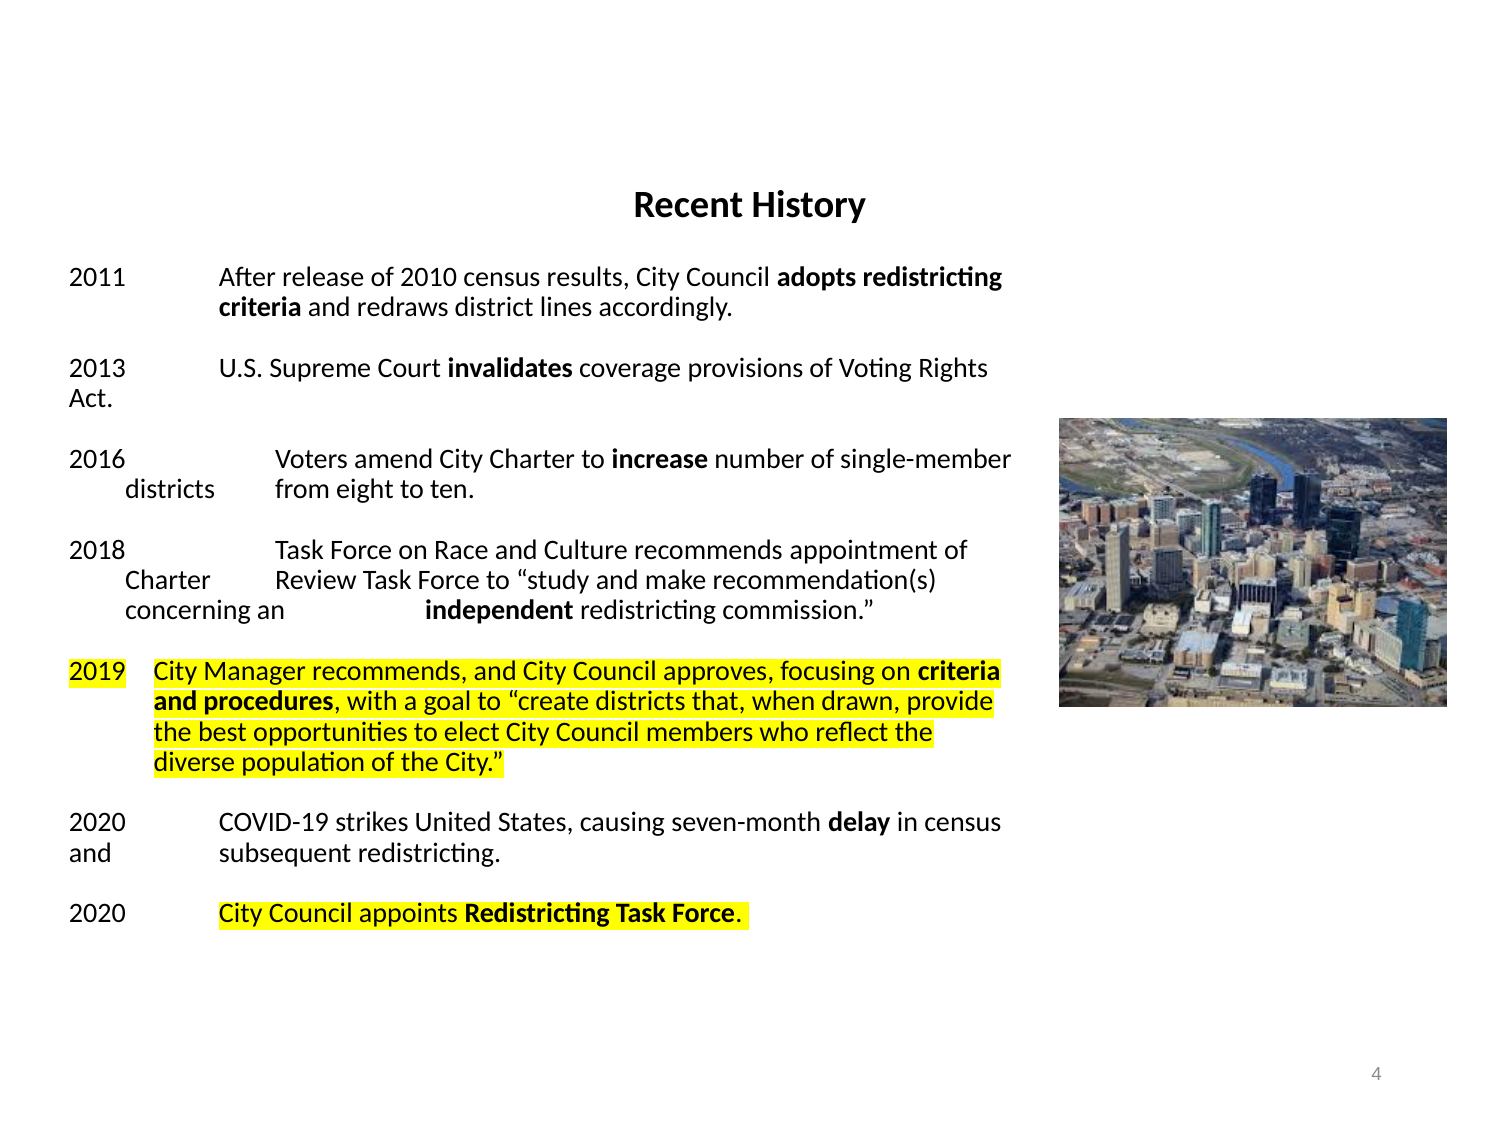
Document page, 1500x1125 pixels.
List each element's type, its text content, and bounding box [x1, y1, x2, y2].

slide_number 4 [1059, 1042, 1397, 1103]
picture [1059, 418, 1447, 707]
subtitle 2011 After release of 2010 census results, City Council adopts redistricting criteria and redraws district lines accordingly. 2013 U.S. Supreme Court invalidates coverage provisions of Voting Rights Act. Voters amend City Charter to increase number of single-member districts from eight to ten. Task Force on Race and Culture recommends appointment of Charter Review Task Force to “study and make recommendation(s) concerning an independent redistricting commission.” City Manager recommends, and City Council approves, focusing on criteria and procedures, with a goal to “create districts that, when drawn, provide the best opportunities to elect City Council members who reflect the diverse population of the City.” 2020 COVID-19 strikes United States, causing seven-month delay in census and subsequent redistricting. 2020 City Council appoints Redistricting Task Force. [53, 254, 1032, 923]
title Recent History [194, 171, 1306, 233]
